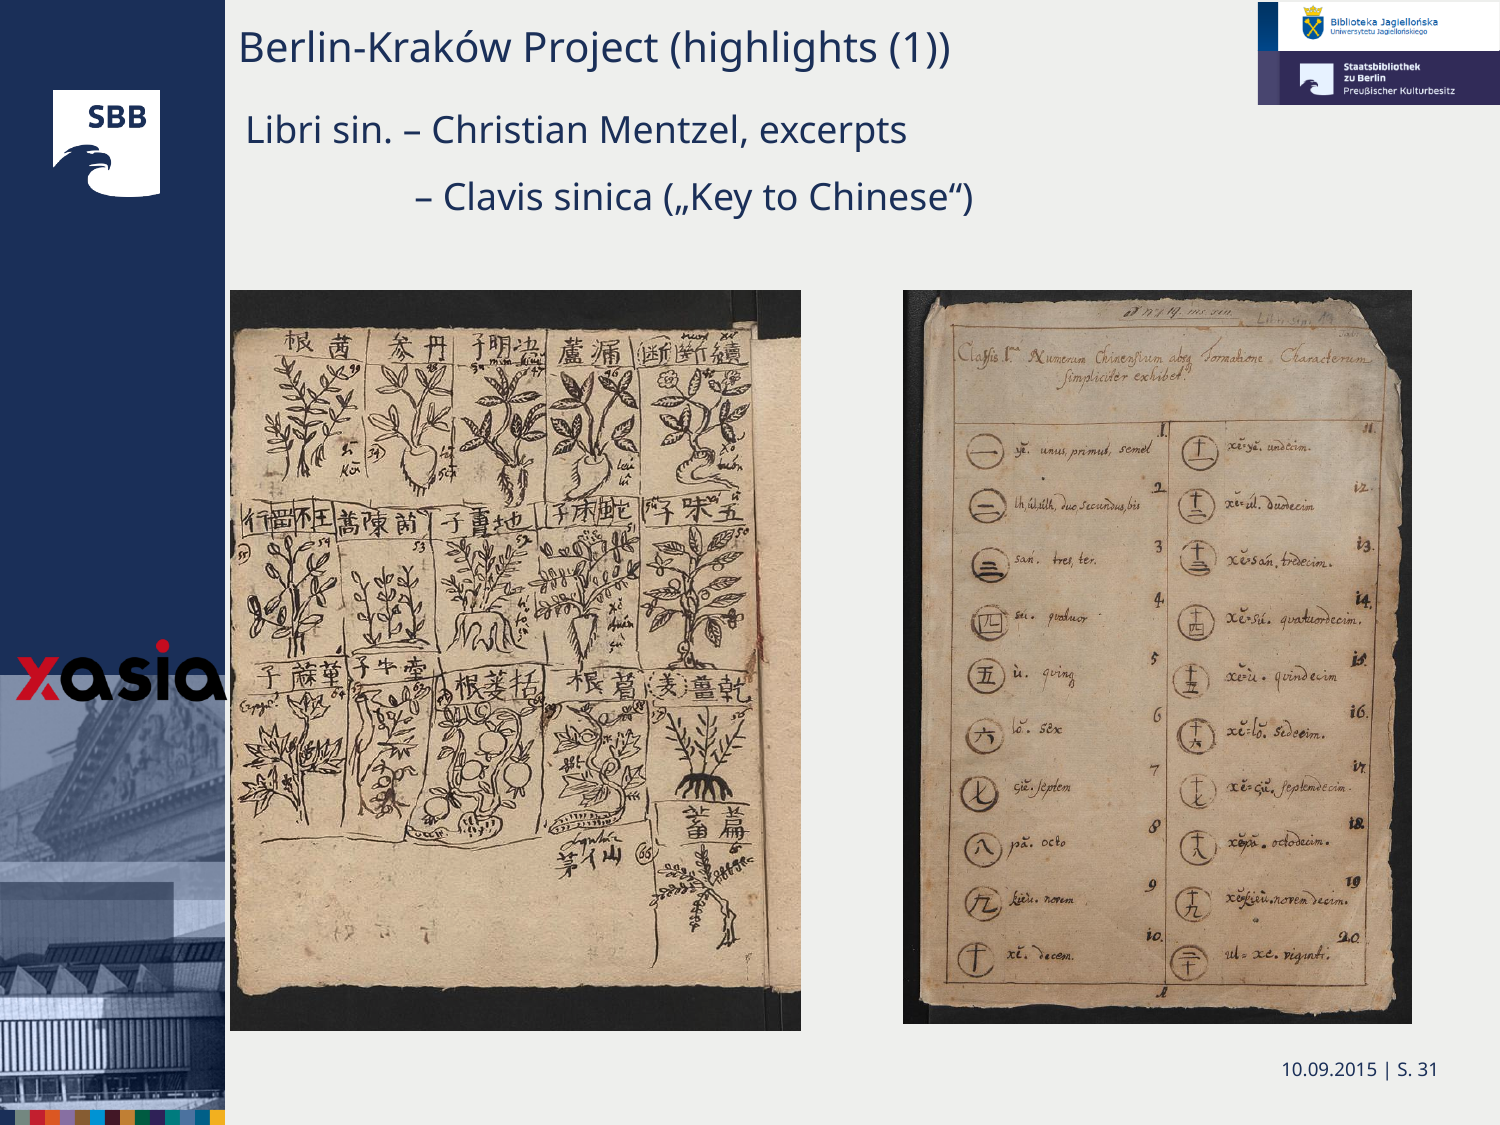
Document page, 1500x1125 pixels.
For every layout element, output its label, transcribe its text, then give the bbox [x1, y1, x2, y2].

picture [0, 290, 801, 1109]
text_box Libri sin. – Christian Mentzel, excerpts – Clavis sinica („Key to Chinese“) [229, 90, 1500, 701]
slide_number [1201, 1050, 1382, 1125]
slide_number S. 31 [1382, 1050, 1500, 1125]
picture [1257, 2, 1500, 106]
picture [903, 290, 1412, 1024]
title Berlin-Kraków Project (highlights (1)) [222, 3, 1254, 153]
picture [53, 90, 160, 197]
